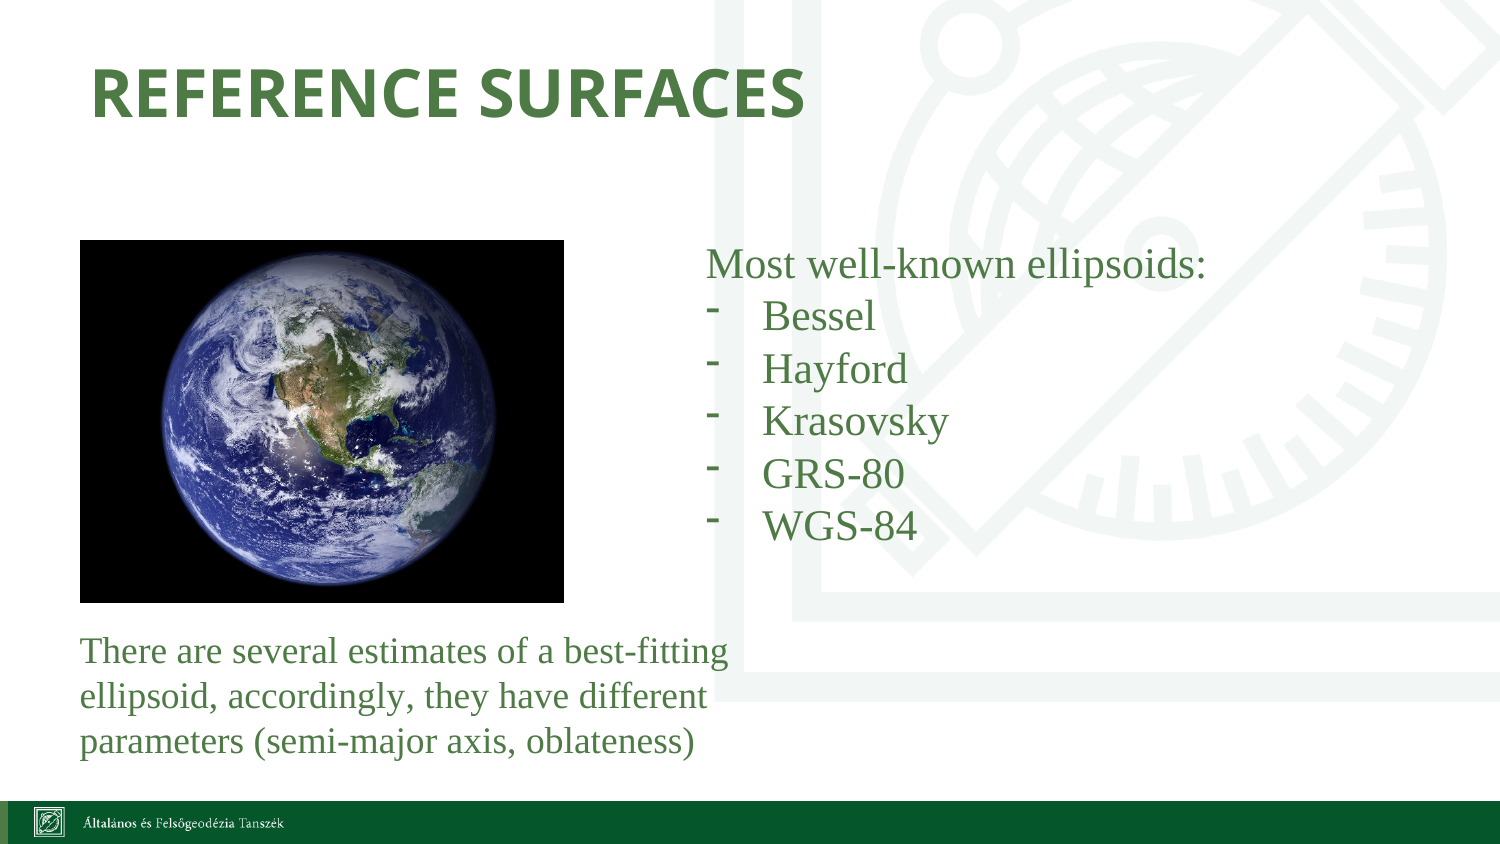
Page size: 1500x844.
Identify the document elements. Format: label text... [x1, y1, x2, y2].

text_box Most well-known ellipsoids: Bessel Hayford Krasovsky GRS-80 WGS-84 [690, 227, 1447, 557]
picture [0, 0, 1500, 844]
text_box There are several estimates of a best-fitting ellipsoid, accordingly, they have different parameters (semi-major axis, oblateness) [64, 618, 815, 768]
text_box Reference Surfaces [74, 43, 1425, 184]
